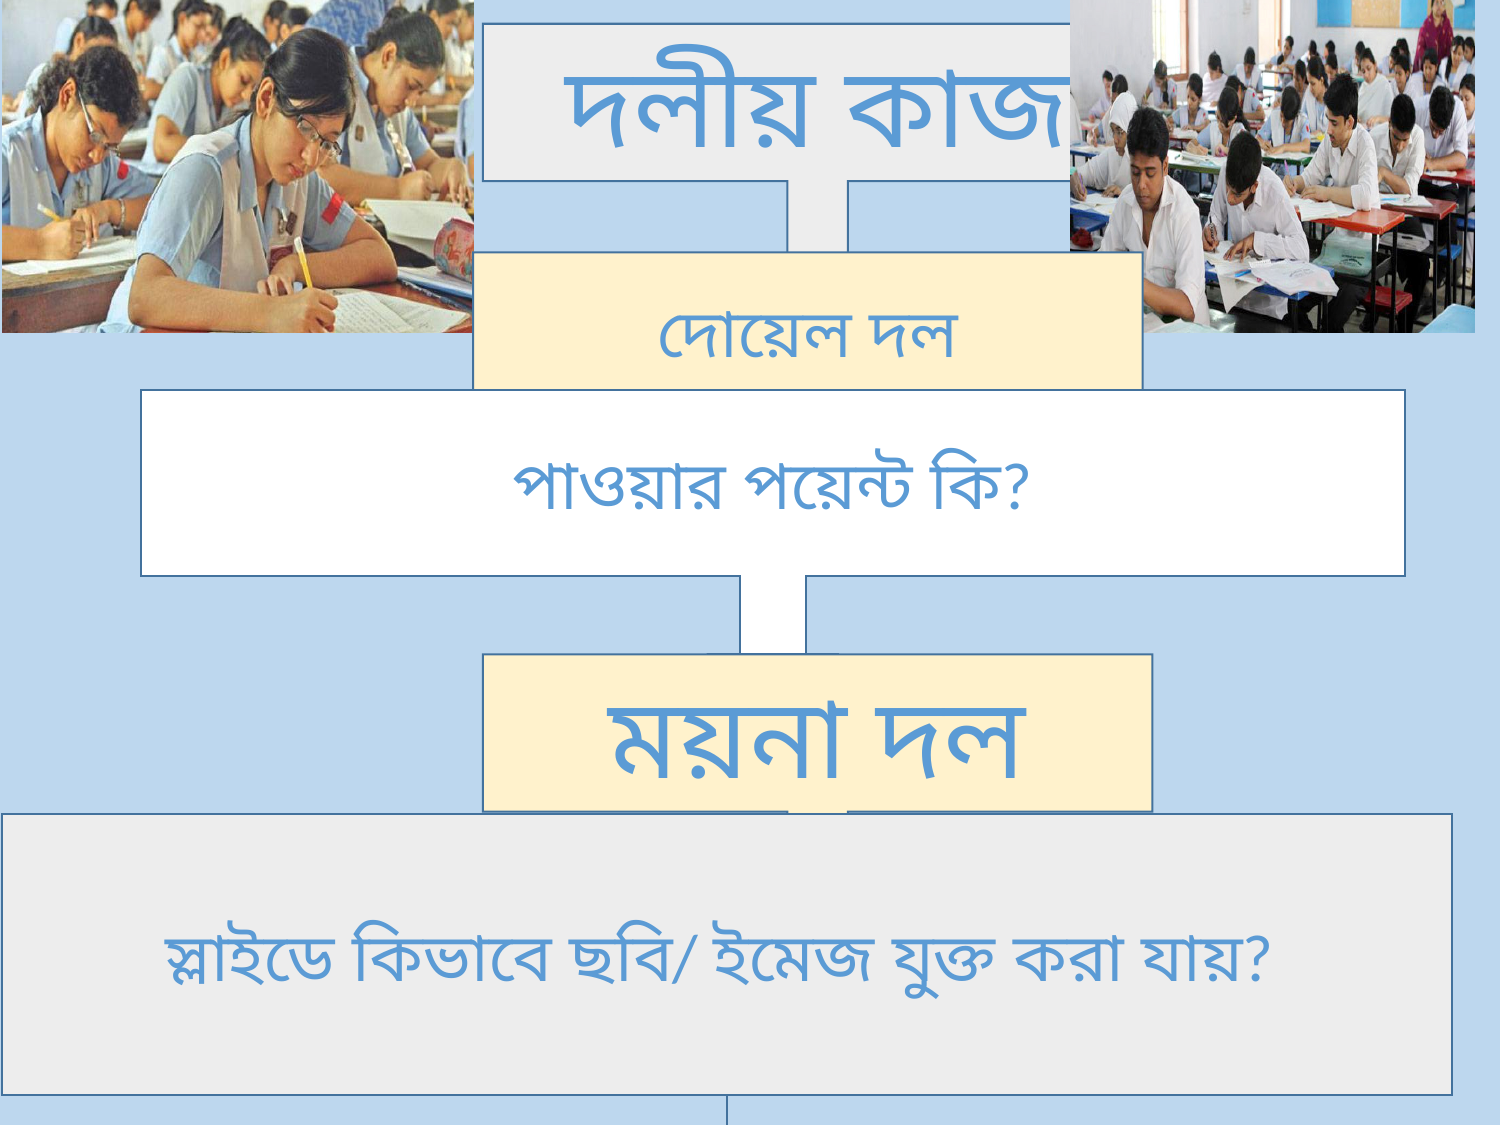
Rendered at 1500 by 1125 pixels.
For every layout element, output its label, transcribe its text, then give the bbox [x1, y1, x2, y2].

text_box ময়না দল [481, 653, 1154, 813]
text_box দলীয় কাজ [481, 22, 1070, 251]
picture [1070, 0, 1475, 333]
text_box স্লাইডে কিভাবে ছবি/ ইমেজ যুক্ত করা যায়? [1, 813, 1453, 1125]
picture [2, 0, 474, 333]
text_box পাওয়ার পয়েন্ট কি? [140, 389, 1406, 655]
text_box [474, 0, 818, 251]
text_box দোয়েল দল [472, 251, 1144, 389]
